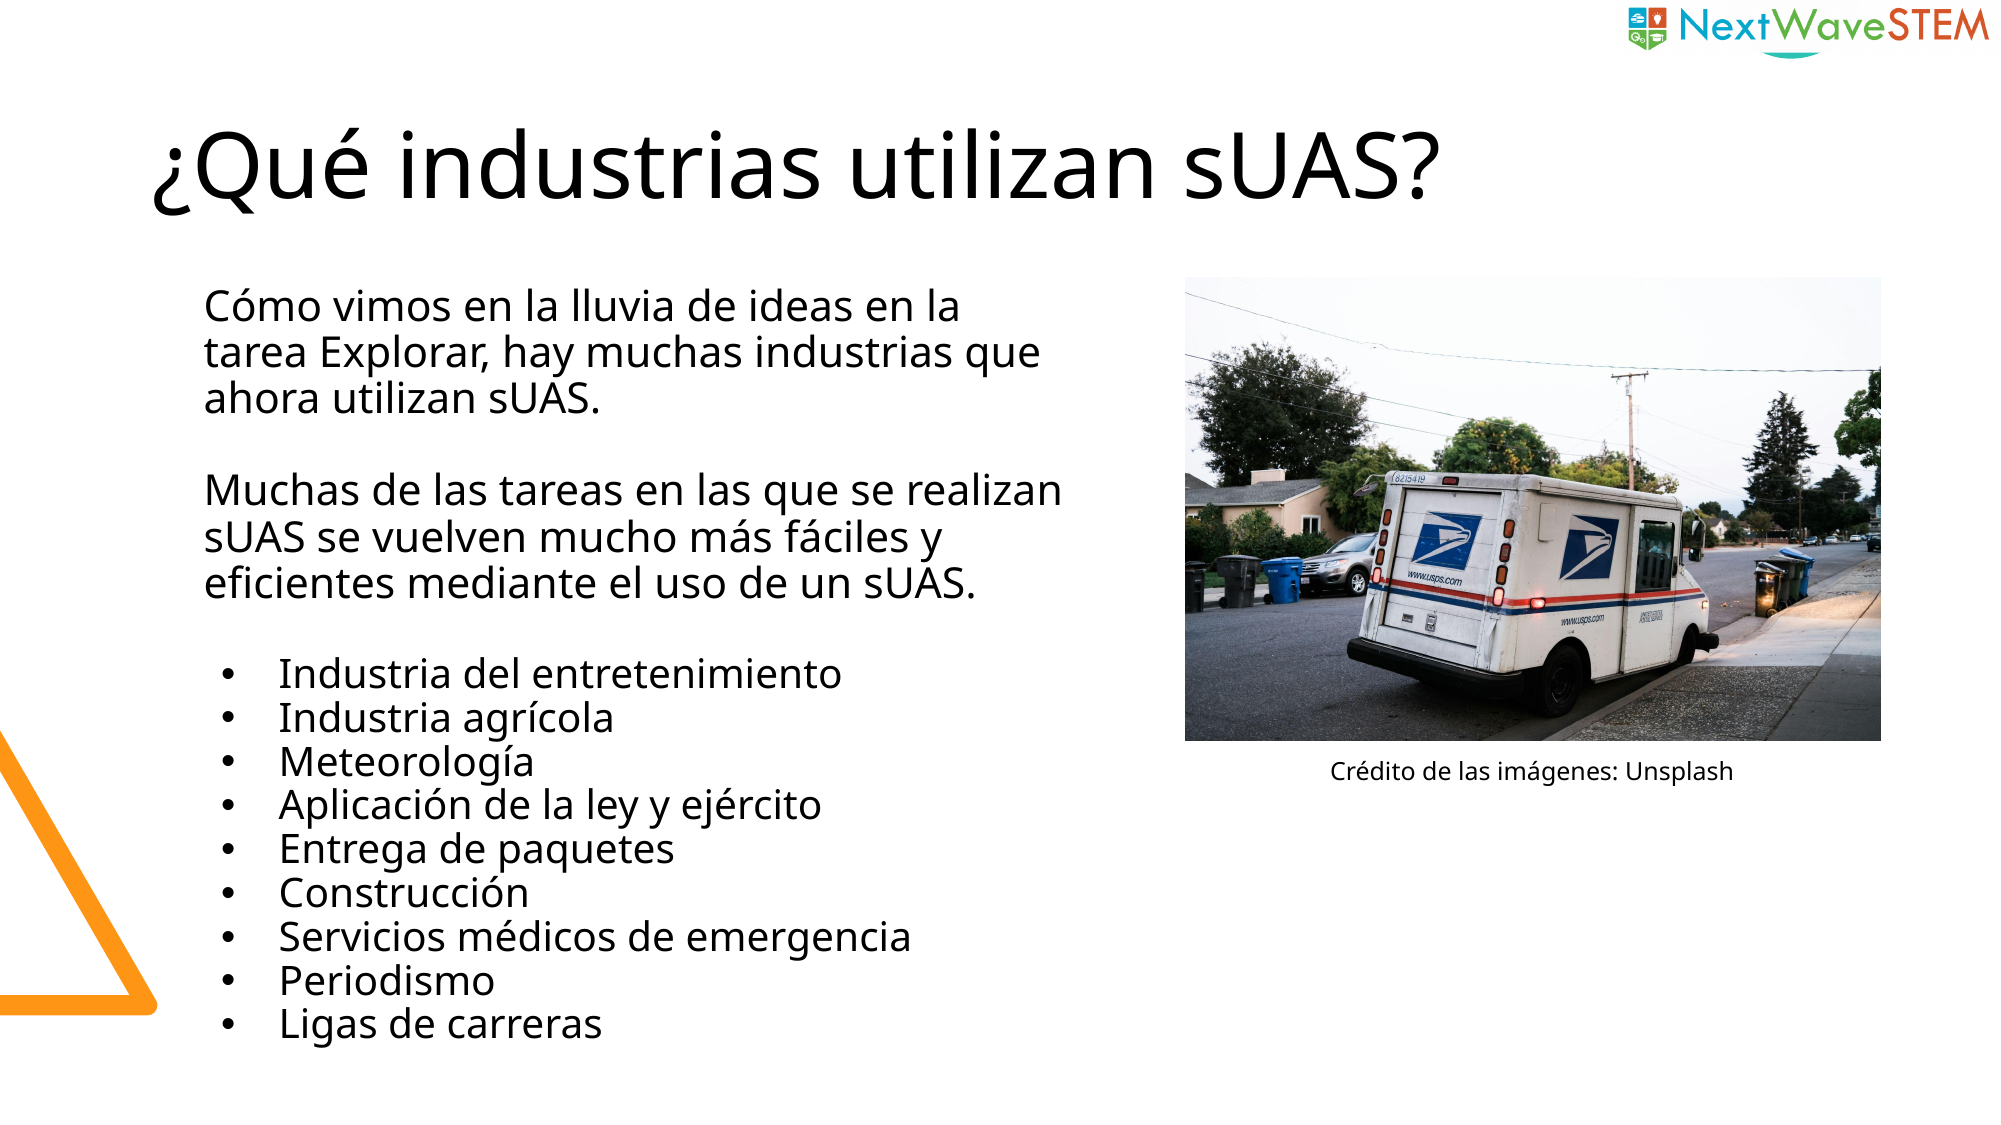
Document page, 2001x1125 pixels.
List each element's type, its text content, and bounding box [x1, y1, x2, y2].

text_box Crédito de las imágenes: Unsplash [1222, 749, 1843, 801]
title ¿Qué industrias utilizan sUAS? [137, 59, 1863, 278]
list Cómo vimos en la lluvia de ideas en la tarea Explorar, hay muchas industrias que ahora utilizan sUAS. Muchas de las tareas en las que se realizan sUAS se vuelven mucho más fáciles y eficientes mediante el uso de un sUAS. Industria del entretenimiento Industria agrícola Meteorología Aplicación de la ley y ejército Entrega de paquetes Construcción Servicios médicos de emergencia Periodismo Ligas de carreras [188, 277, 1085, 1061]
picture [1618, 0, 2001, 53]
picture [1185, 276, 1881, 741]
